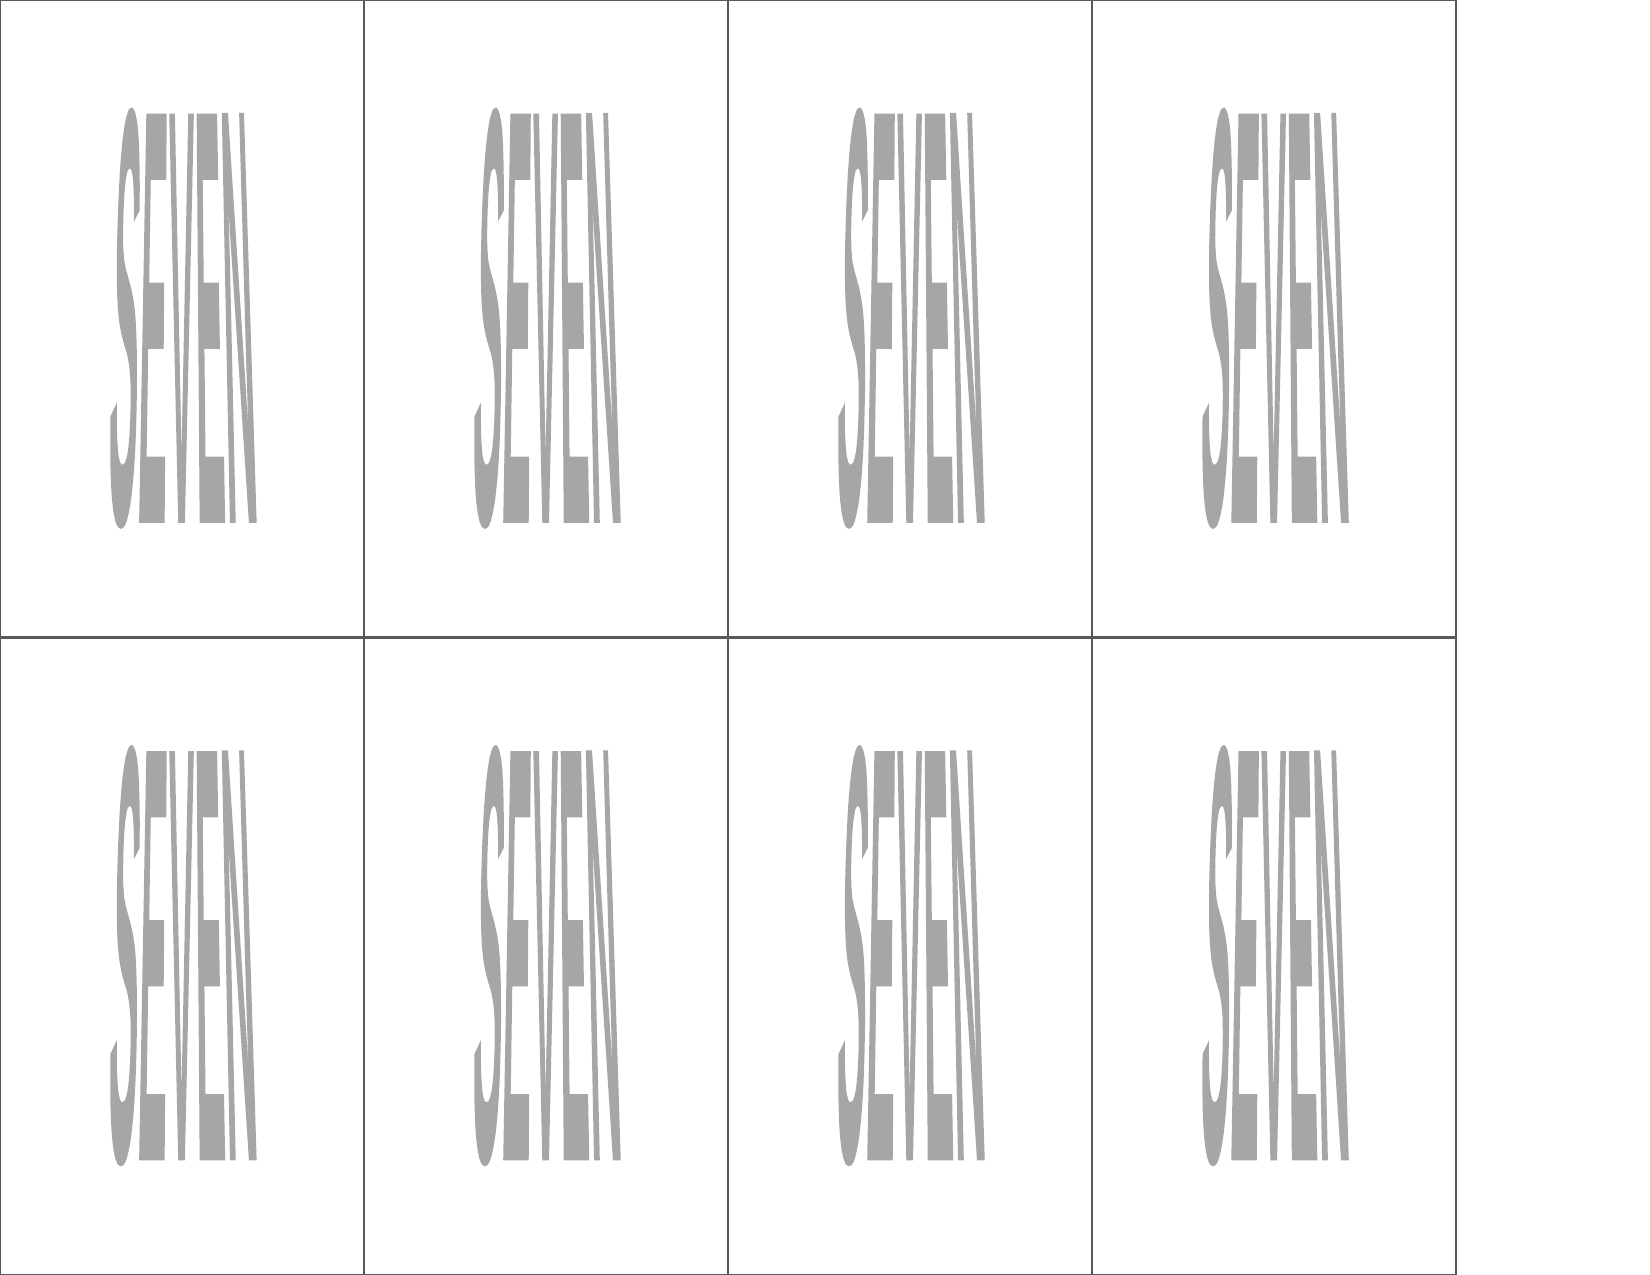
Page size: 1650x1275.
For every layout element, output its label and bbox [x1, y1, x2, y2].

text_box [727, 637, 1092, 1275]
text_box [1092, 0, 1457, 637]
text_box [363, 637, 727, 1275]
text_box [0, 637, 363, 1275]
text_box [0, 0, 363, 637]
text_box [727, 0, 1092, 637]
text_box [1092, 637, 1457, 1275]
text_box [363, 0, 727, 637]
